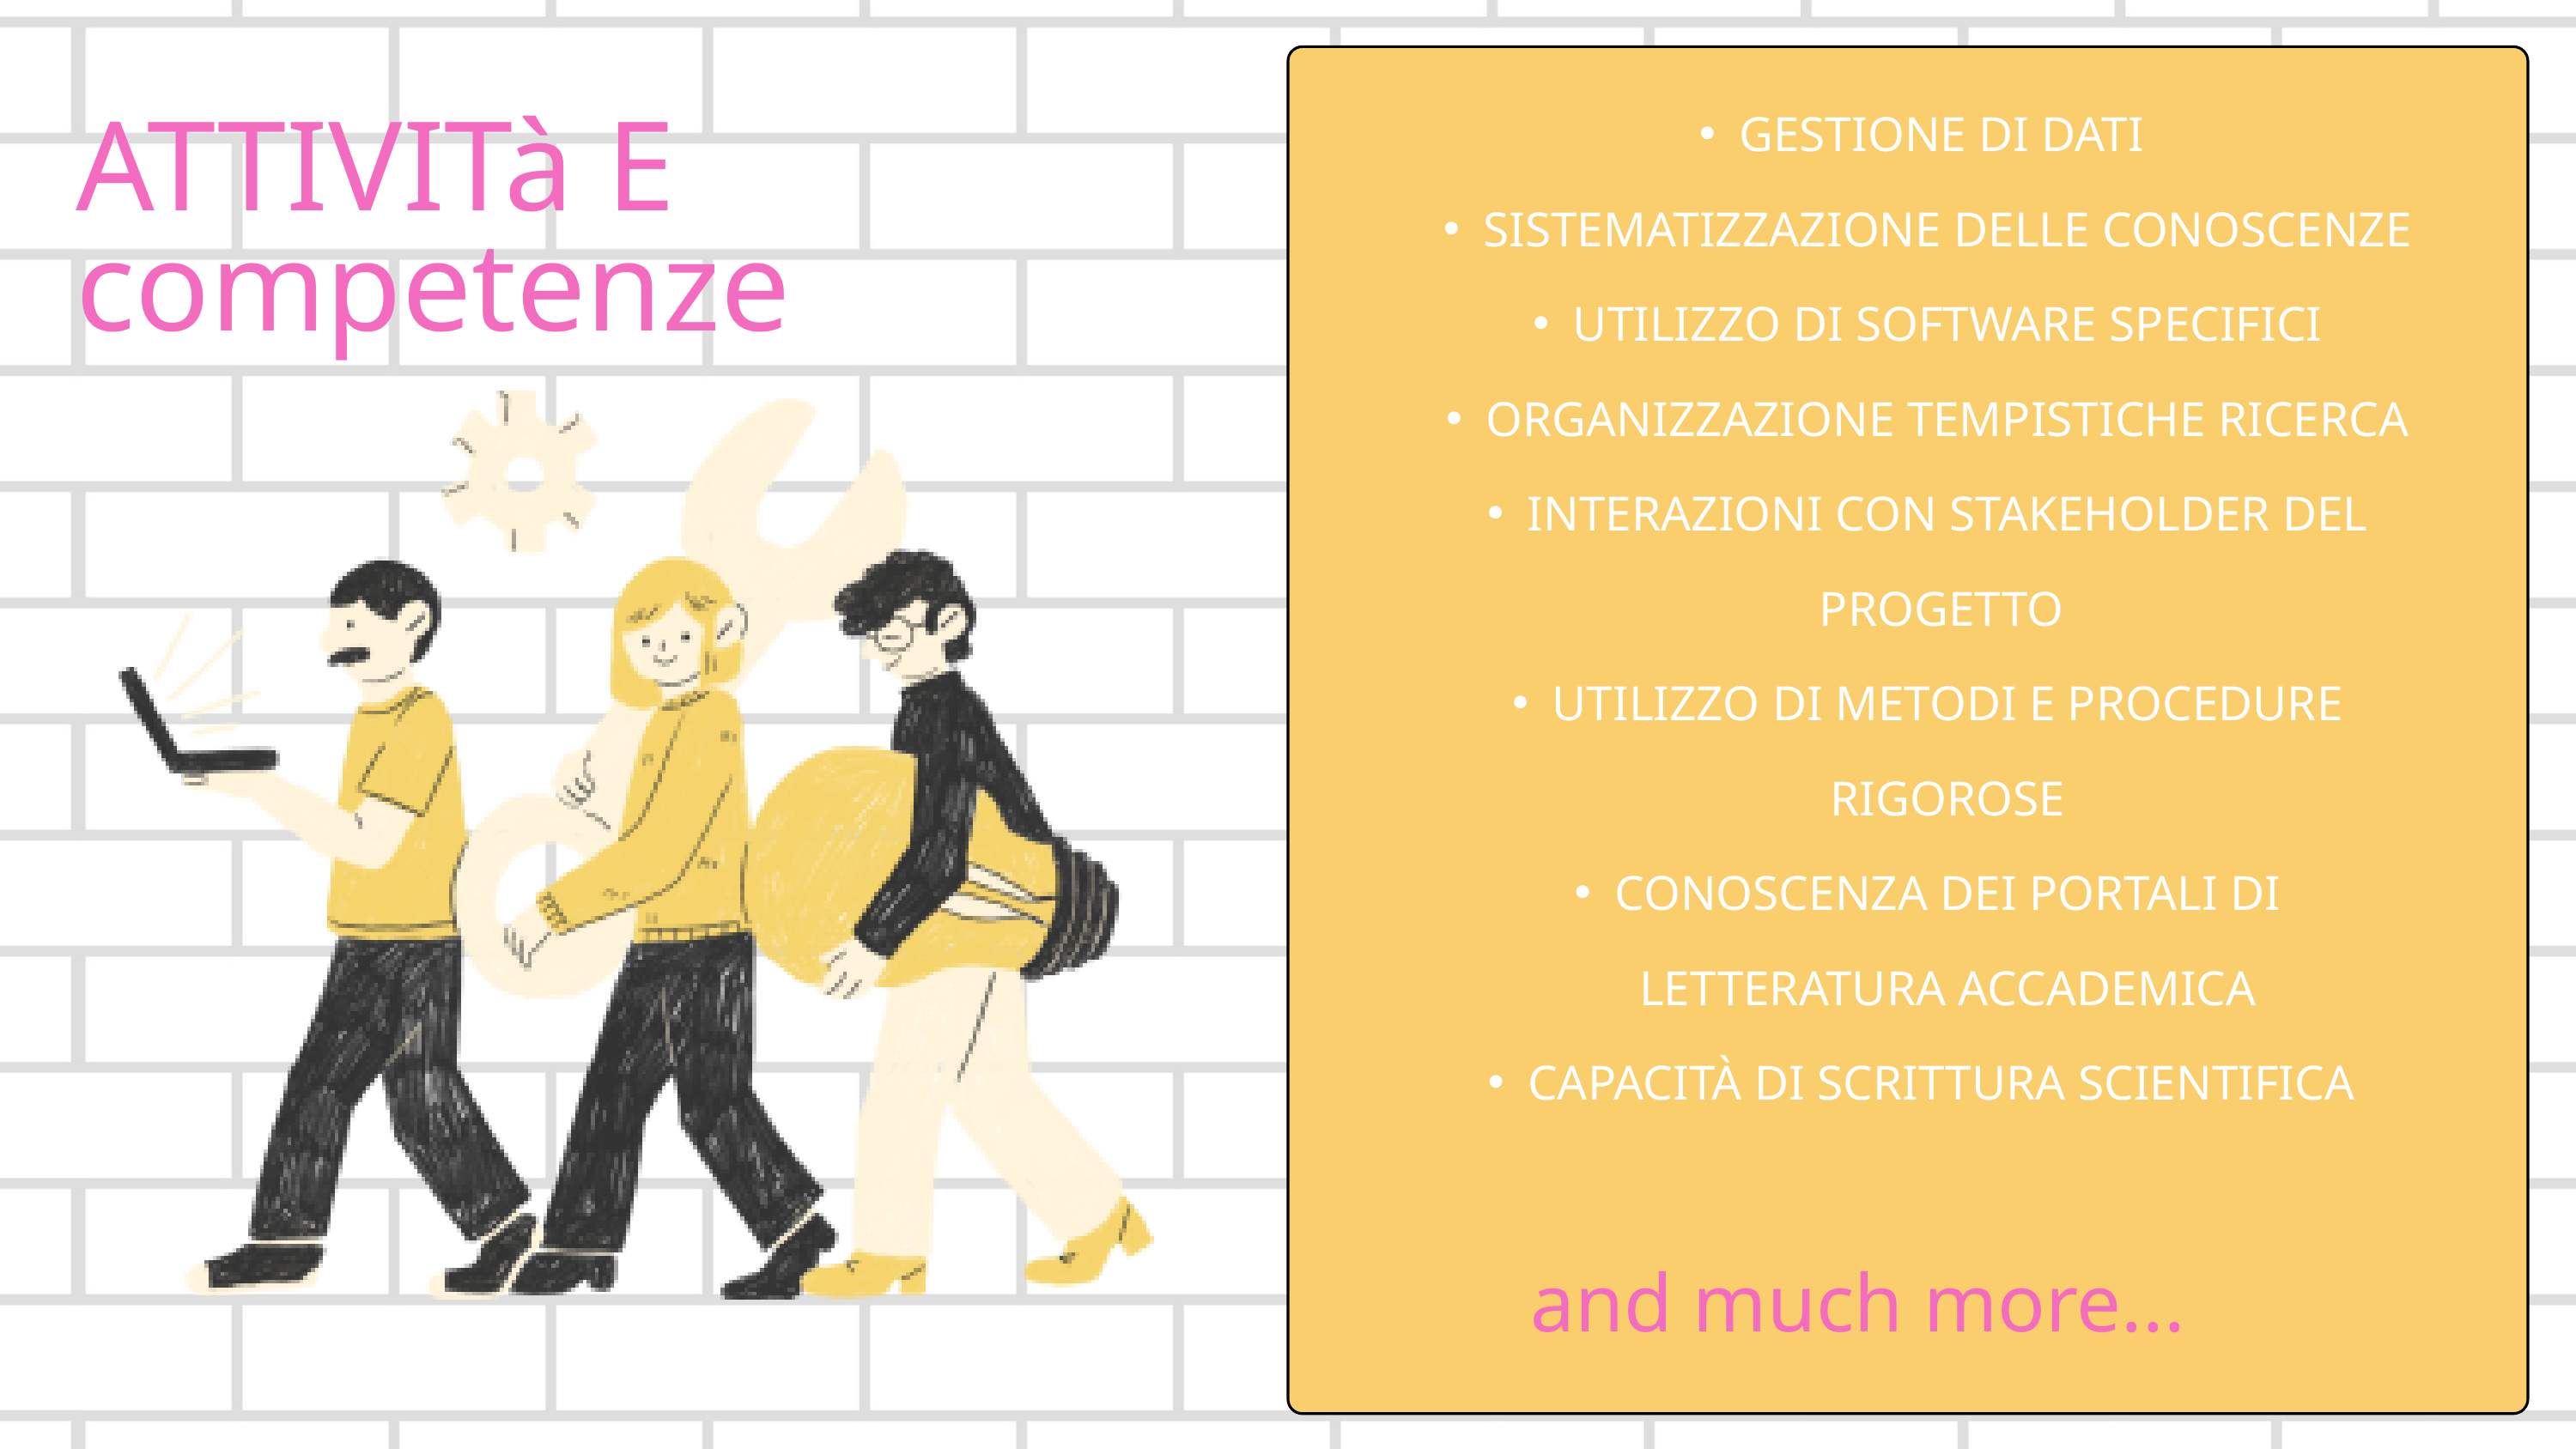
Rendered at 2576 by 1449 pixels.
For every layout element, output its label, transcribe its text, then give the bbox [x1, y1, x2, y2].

text_box ATTIVITà E competenze [76, 116, 1200, 356]
text_box [118, 391, 1158, 1304]
text_box [0, 0, 2576, 1449]
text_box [1287, 46, 2529, 1414]
